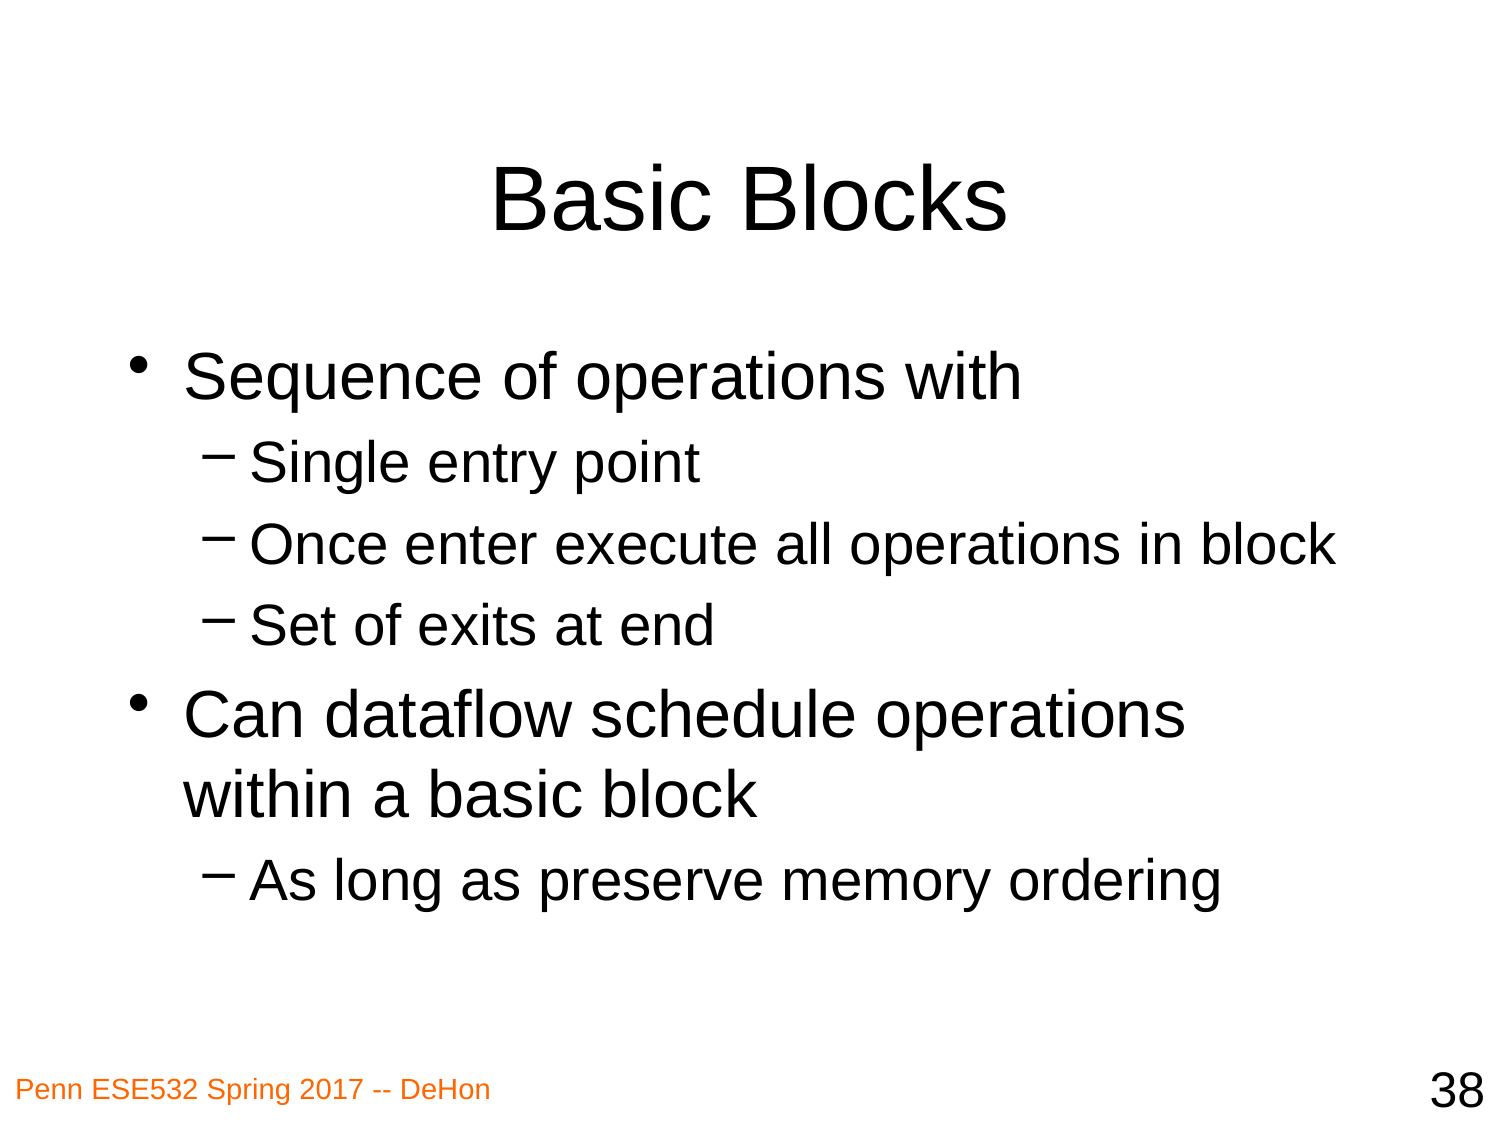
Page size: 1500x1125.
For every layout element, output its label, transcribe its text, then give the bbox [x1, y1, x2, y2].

slide_number 38 [1187, 1049, 1500, 1125]
title Basic Blocks [112, 99, 1388, 288]
slide_number Penn ESE532 Spring 2017 -- DeHon [0, 1062, 576, 1125]
list Sequence of operations with Single entry point Once enter execute all operations in block Set of exits at end Can dataflow schedule operations within a basic block As long as preserve memory ordering [112, 324, 1388, 1001]
